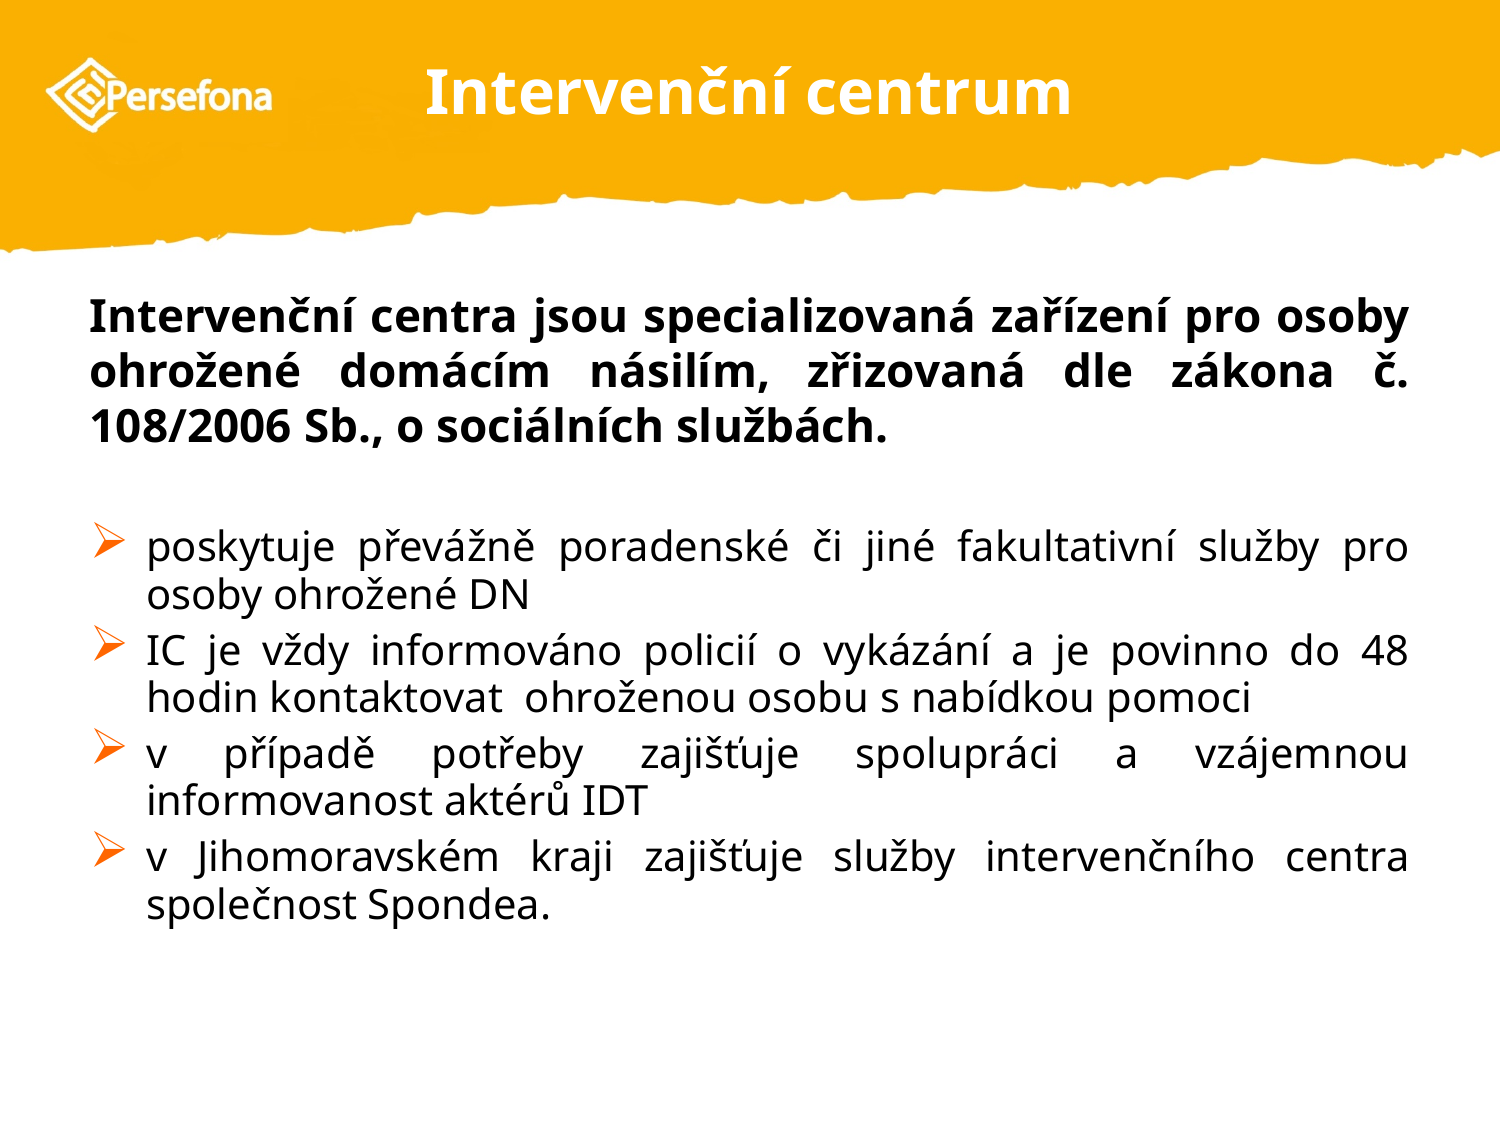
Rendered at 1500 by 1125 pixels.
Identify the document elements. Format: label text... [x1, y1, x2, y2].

title Intervenční centrum [75, 45, 1425, 233]
list Intervenční centra jsou specializovaná zařízení pro osoby ohrožené domácím násilím, zřizovaná dle zákona č. 108/2006 Sb., o sociálních službách. poskytuje převážně poradenské či jiné fakultativní služby pro osoby ohrožené DN IC je vždy informováno policií o vykázání a je povinno do 48 hodin kontaktovat ohroženou osobu s nabídkou pomoci v případě potřeby zajišťuje spolupráci a vzájemnou informovanost aktérů IDT v Jihomoravském kraji zajišťuje služby intervenčního centra společnost Spondea. [75, 278, 1425, 1024]
picture [0, 0, 1500, 271]
